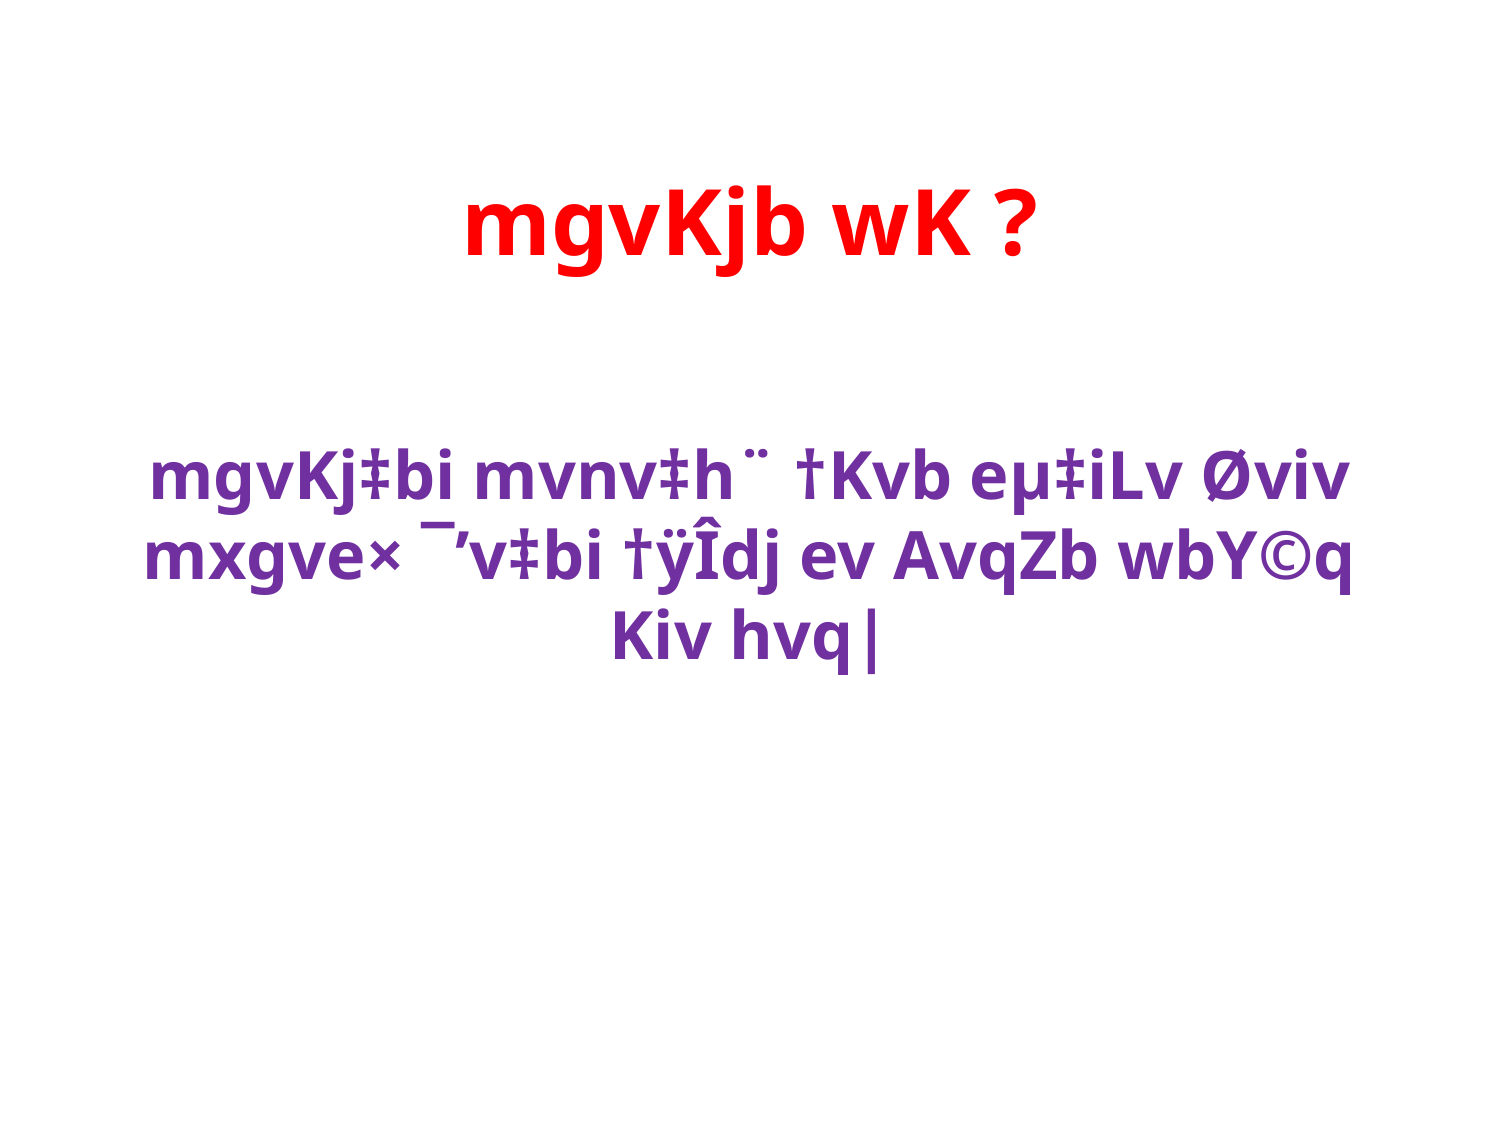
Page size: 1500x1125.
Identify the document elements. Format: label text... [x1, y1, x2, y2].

title mgvKjb wK ? [75, 125, 1425, 313]
list mgvKj‡bi mvnv‡h¨ †Kvb eµ‡iLv Øviv mxgve× ¯’v‡bi †ÿÎdj ev AvqZb wbY©q Kiv hvq| [75, 425, 1425, 663]
